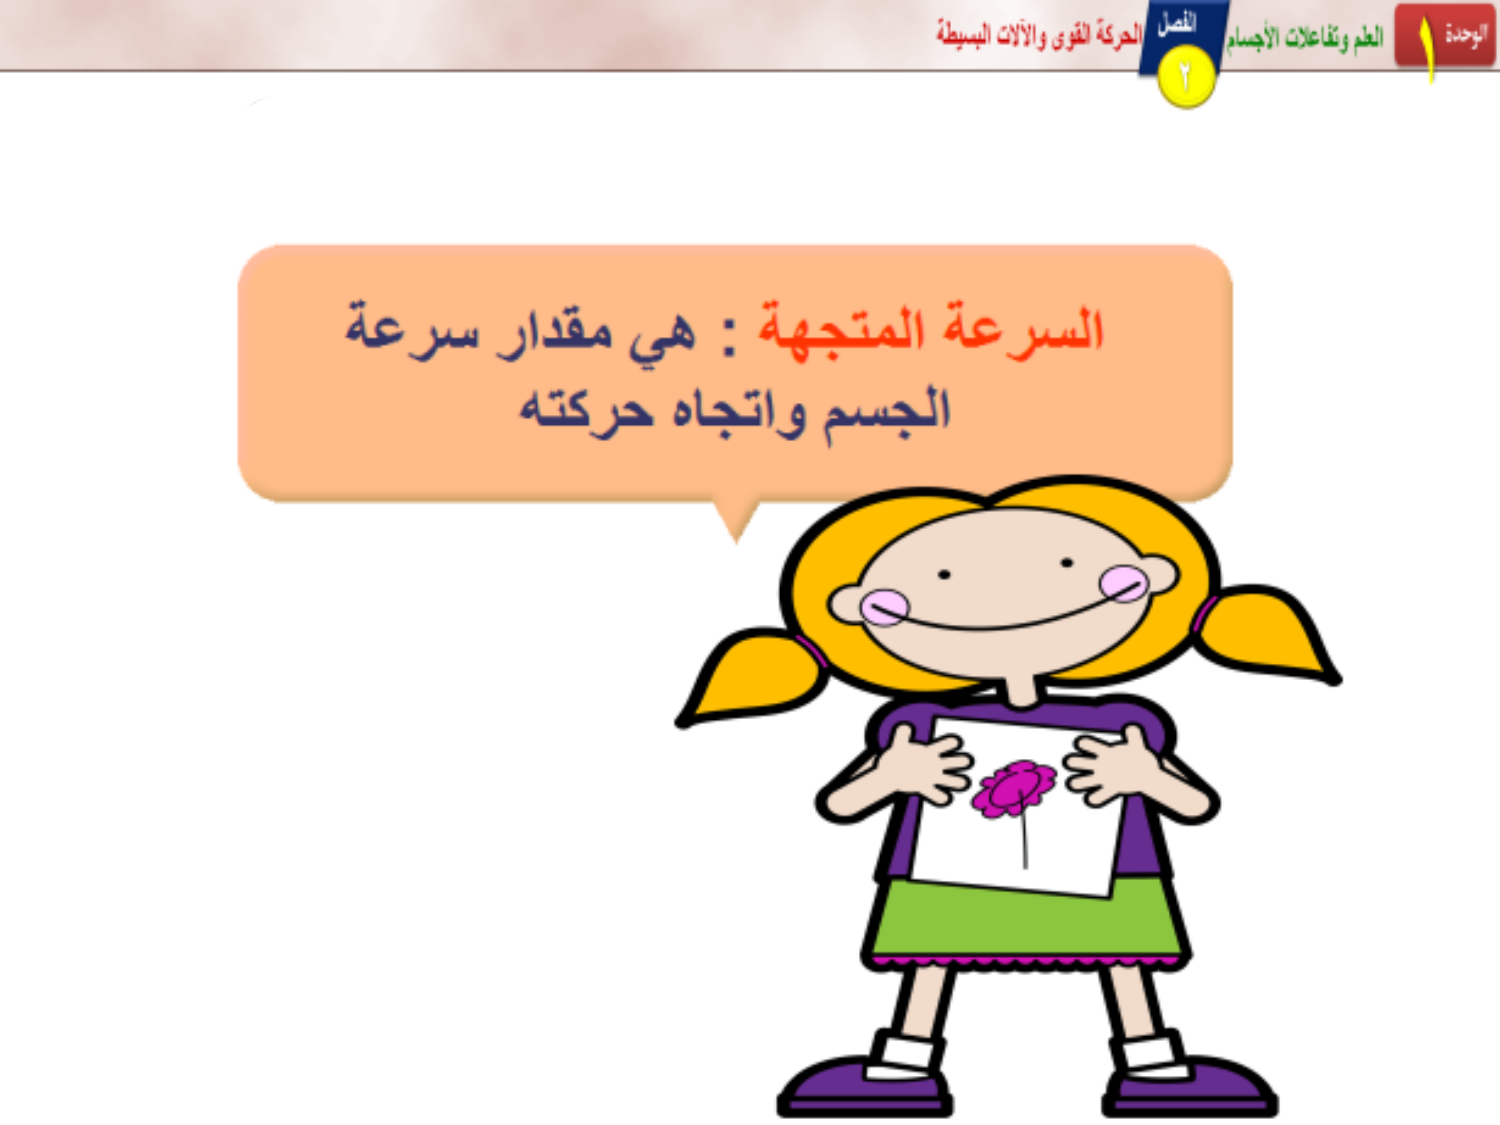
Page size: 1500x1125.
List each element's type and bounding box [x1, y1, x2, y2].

picture [222, 212, 1430, 1125]
text_box [0, 0, 1500, 212]
